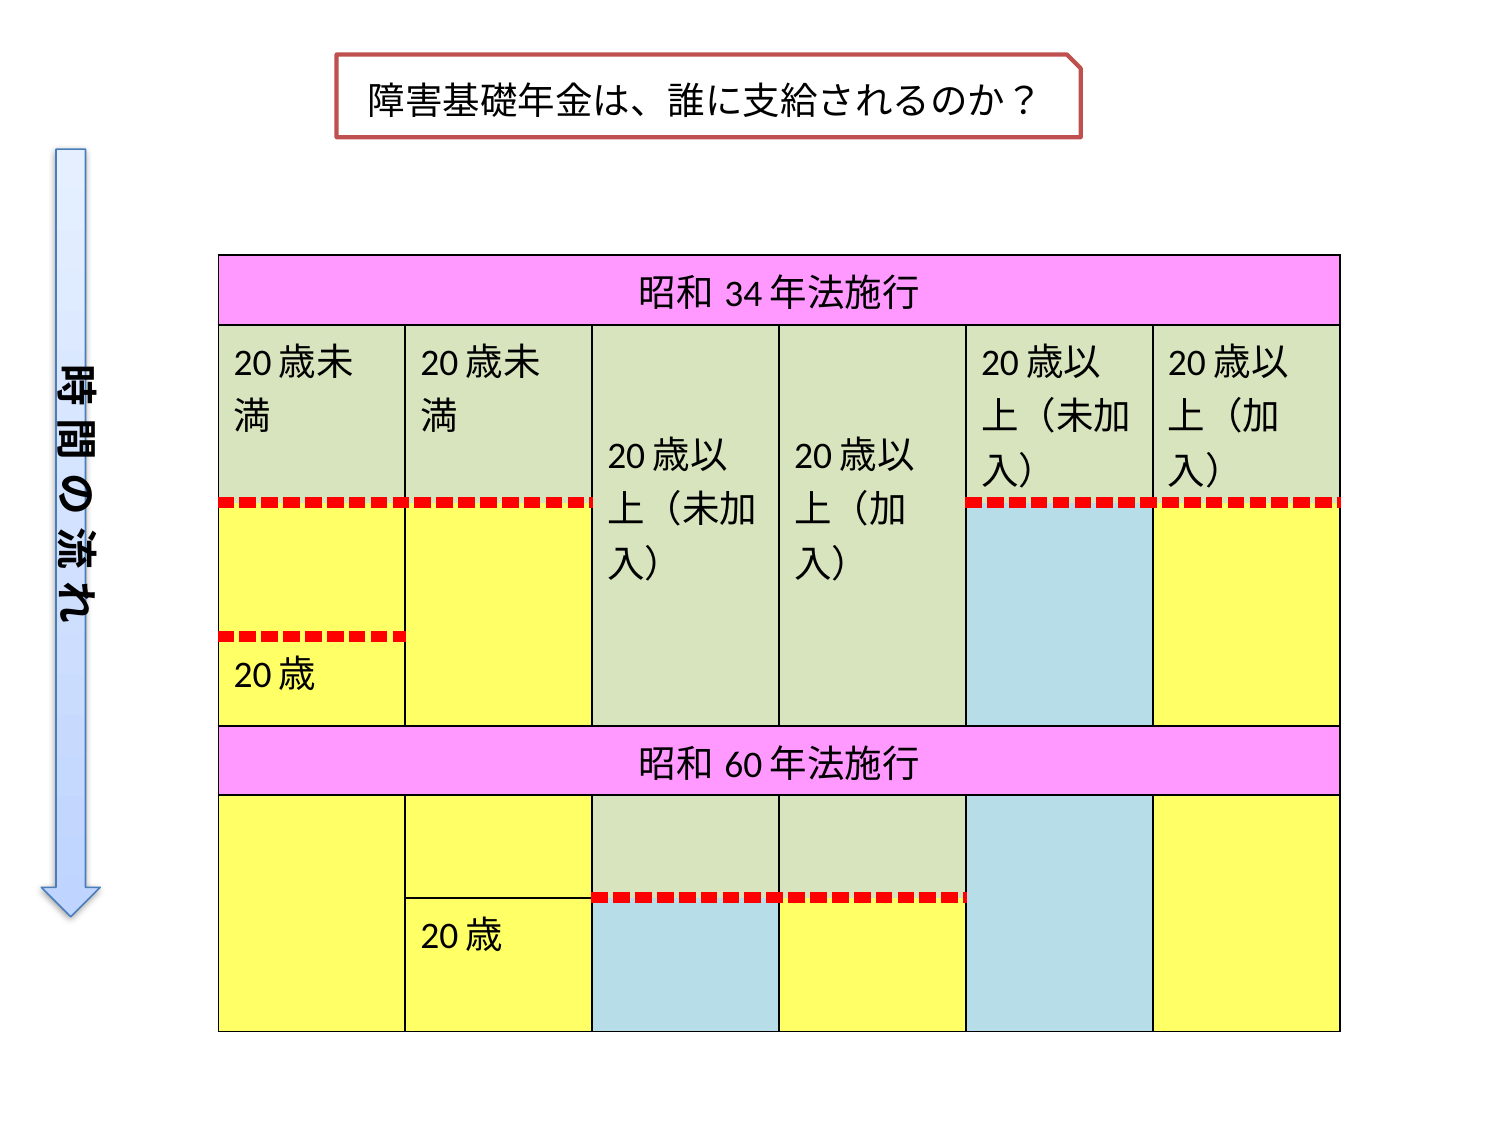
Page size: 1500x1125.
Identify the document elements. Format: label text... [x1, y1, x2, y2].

table_cell [593, 796, 778, 898]
table_cell 20歳以上（未加入） [593, 326, 778, 725]
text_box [29, 148, 111, 918]
table_cell [780, 898, 965, 1031]
table_cell [1154, 503, 1339, 725]
table_cell [967, 503, 1152, 725]
text_box 障害基礎年金は、誰に支給されるのか？ [334, 52, 1083, 140]
table_cell [1154, 796, 1339, 1031]
table_cell 20歳未満 [406, 326, 591, 503]
table_cell 20歳以上（未加入） [967, 326, 1152, 503]
table_cell [219, 796, 404, 1031]
table_cell 20歳 [219, 636, 404, 725]
table_cell 20歳未満 [219, 326, 404, 503]
table_cell [780, 796, 965, 898]
table_cell [593, 898, 778, 1031]
table_cell [406, 796, 591, 897]
table_cell 20歳以上（加入） [780, 326, 965, 725]
table_cell 20歳 [406, 899, 591, 1031]
table_cell 20歳以上（加入） [1154, 326, 1339, 503]
table_cell [967, 796, 1152, 1031]
table_cell [219, 503, 404, 636]
table_header 昭和34年法施行 [219, 256, 1339, 324]
table_cell [406, 503, 591, 725]
table_cell 昭和60年法施行 [219, 727, 1339, 794]
